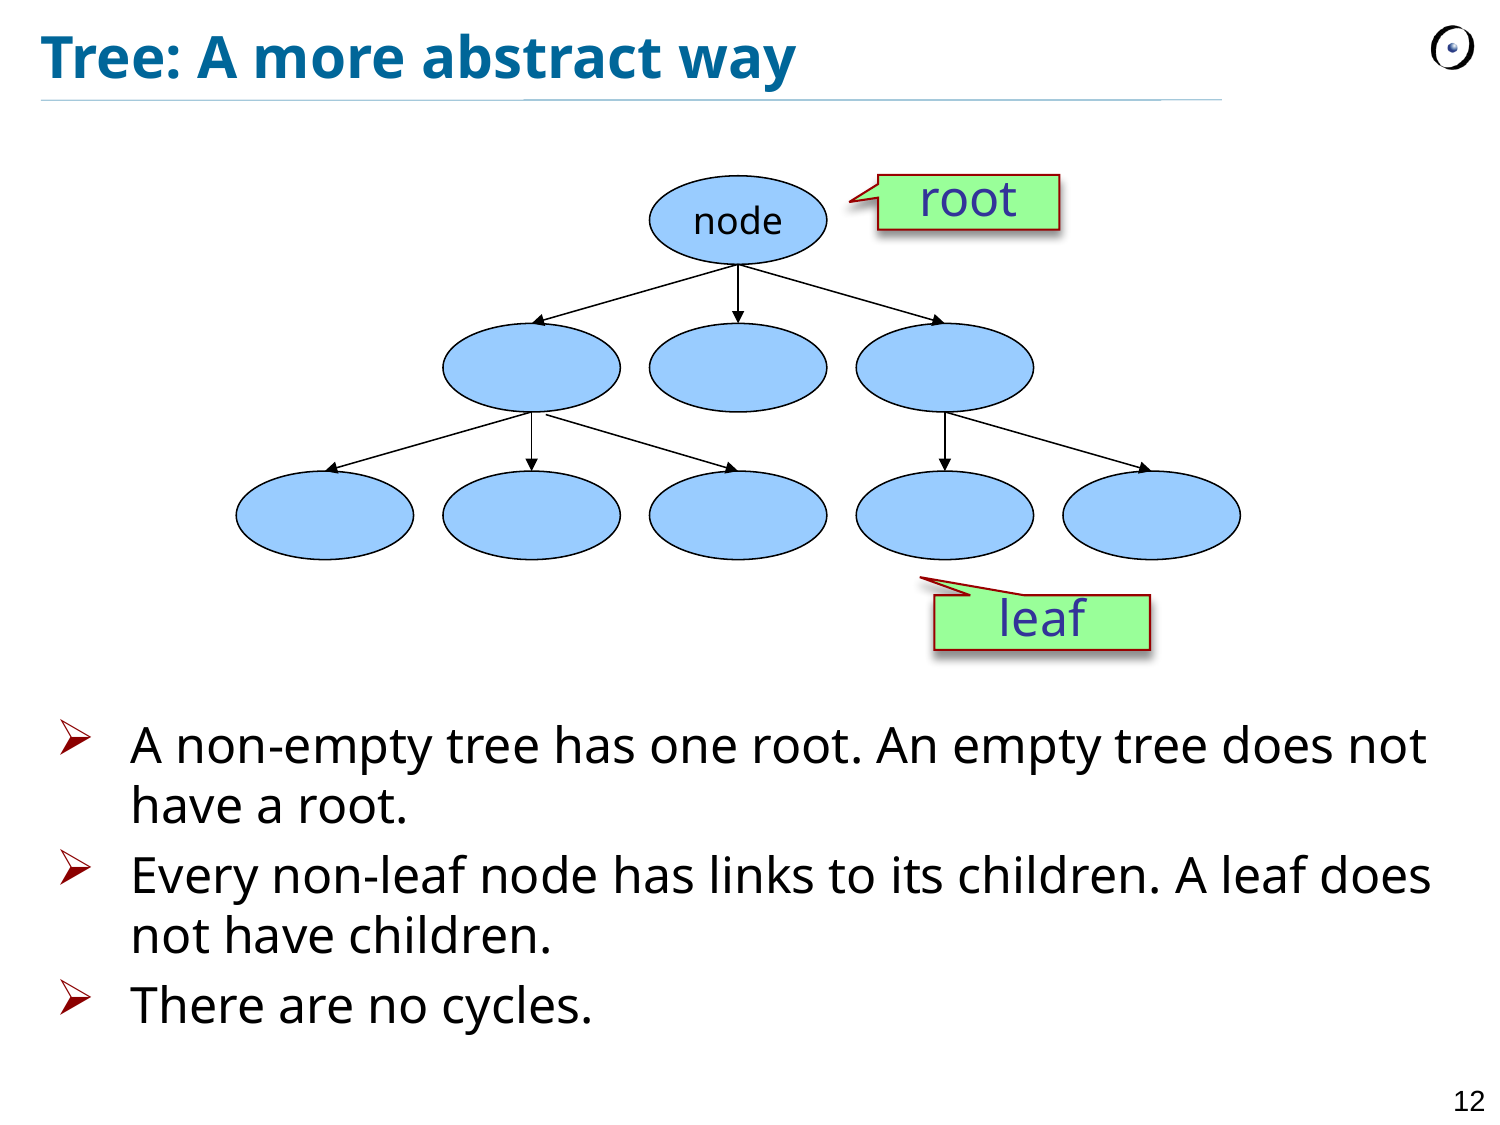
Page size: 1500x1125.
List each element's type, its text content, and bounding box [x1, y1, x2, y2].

title Tree: A more abstract way [40, 18, 1344, 91]
text_box leaf [919, 577, 1150, 650]
picture [1429, 20, 1476, 72]
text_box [235, 175, 1241, 560]
list A non-empty tree has one root. An empty tree does not have a root. Every non-leaf node has links to its children. A leaf does not have children. There are no cycles. [40, 705, 1451, 1071]
